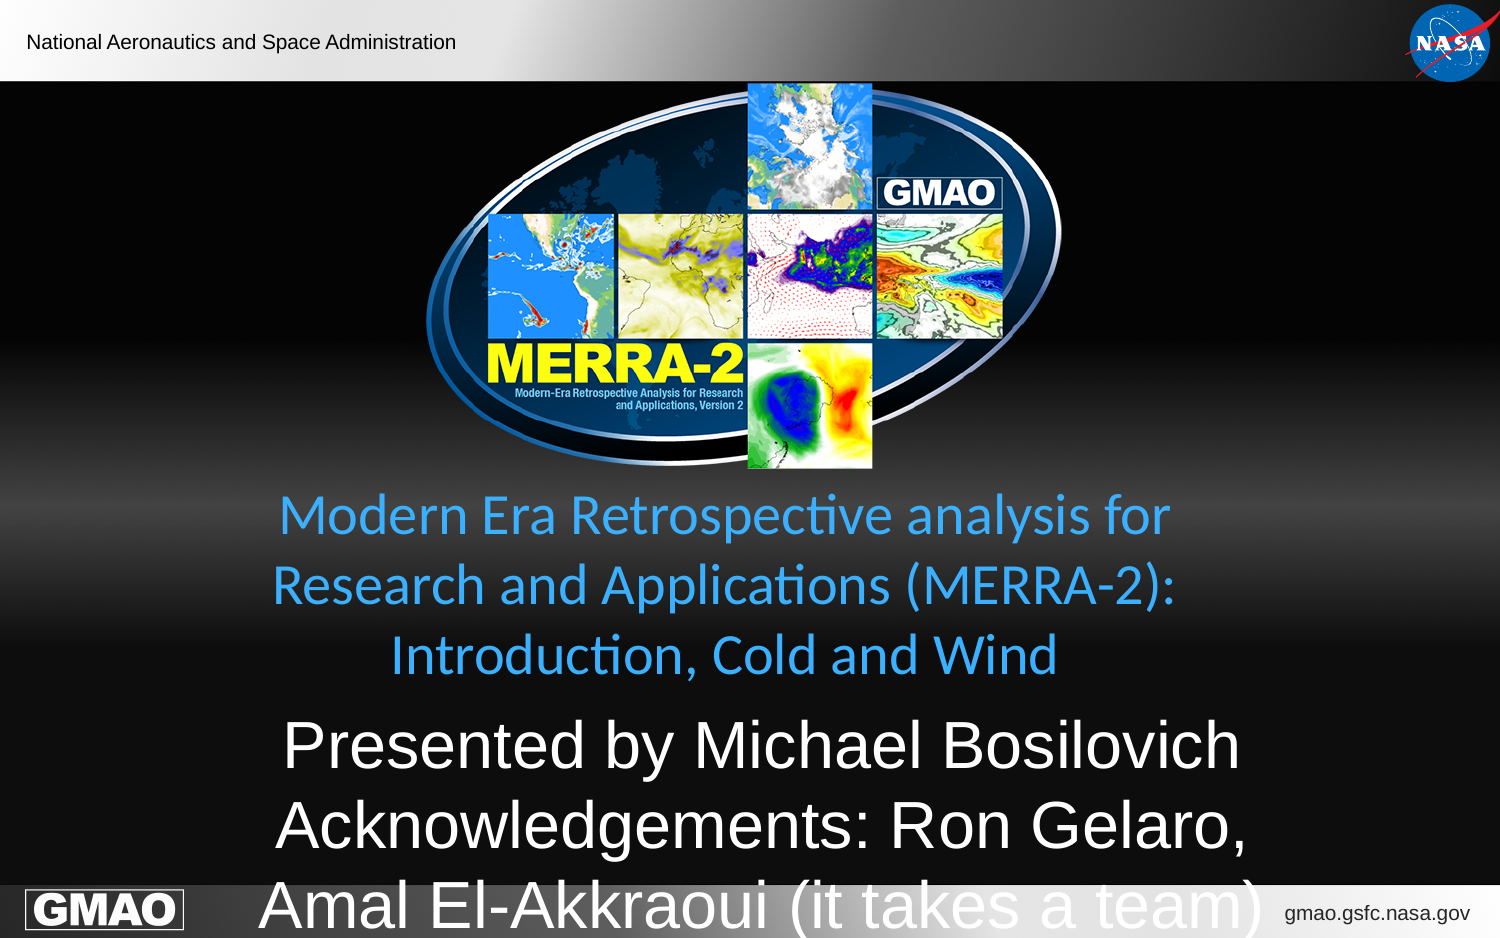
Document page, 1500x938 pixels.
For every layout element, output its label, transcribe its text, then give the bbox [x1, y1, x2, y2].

picture [0, 0, 1500, 938]
title Modern Era Retrospective analysis for Research and Applications (MERRA-2): Introduction, Cold and Wind [162, 468, 1288, 670]
subtitle Presented by Michael Bosilovich Acknowledgements: Ron Gelaro, Amal El-Akkraoui (it takes a team) Allison Collow, Natalie Thomas, Amin Dezfuli Stephanie Schollaert-Uz, Helen Amos, Paul Stackhouse (NASA LaRC) [237, 694, 1288, 876]
